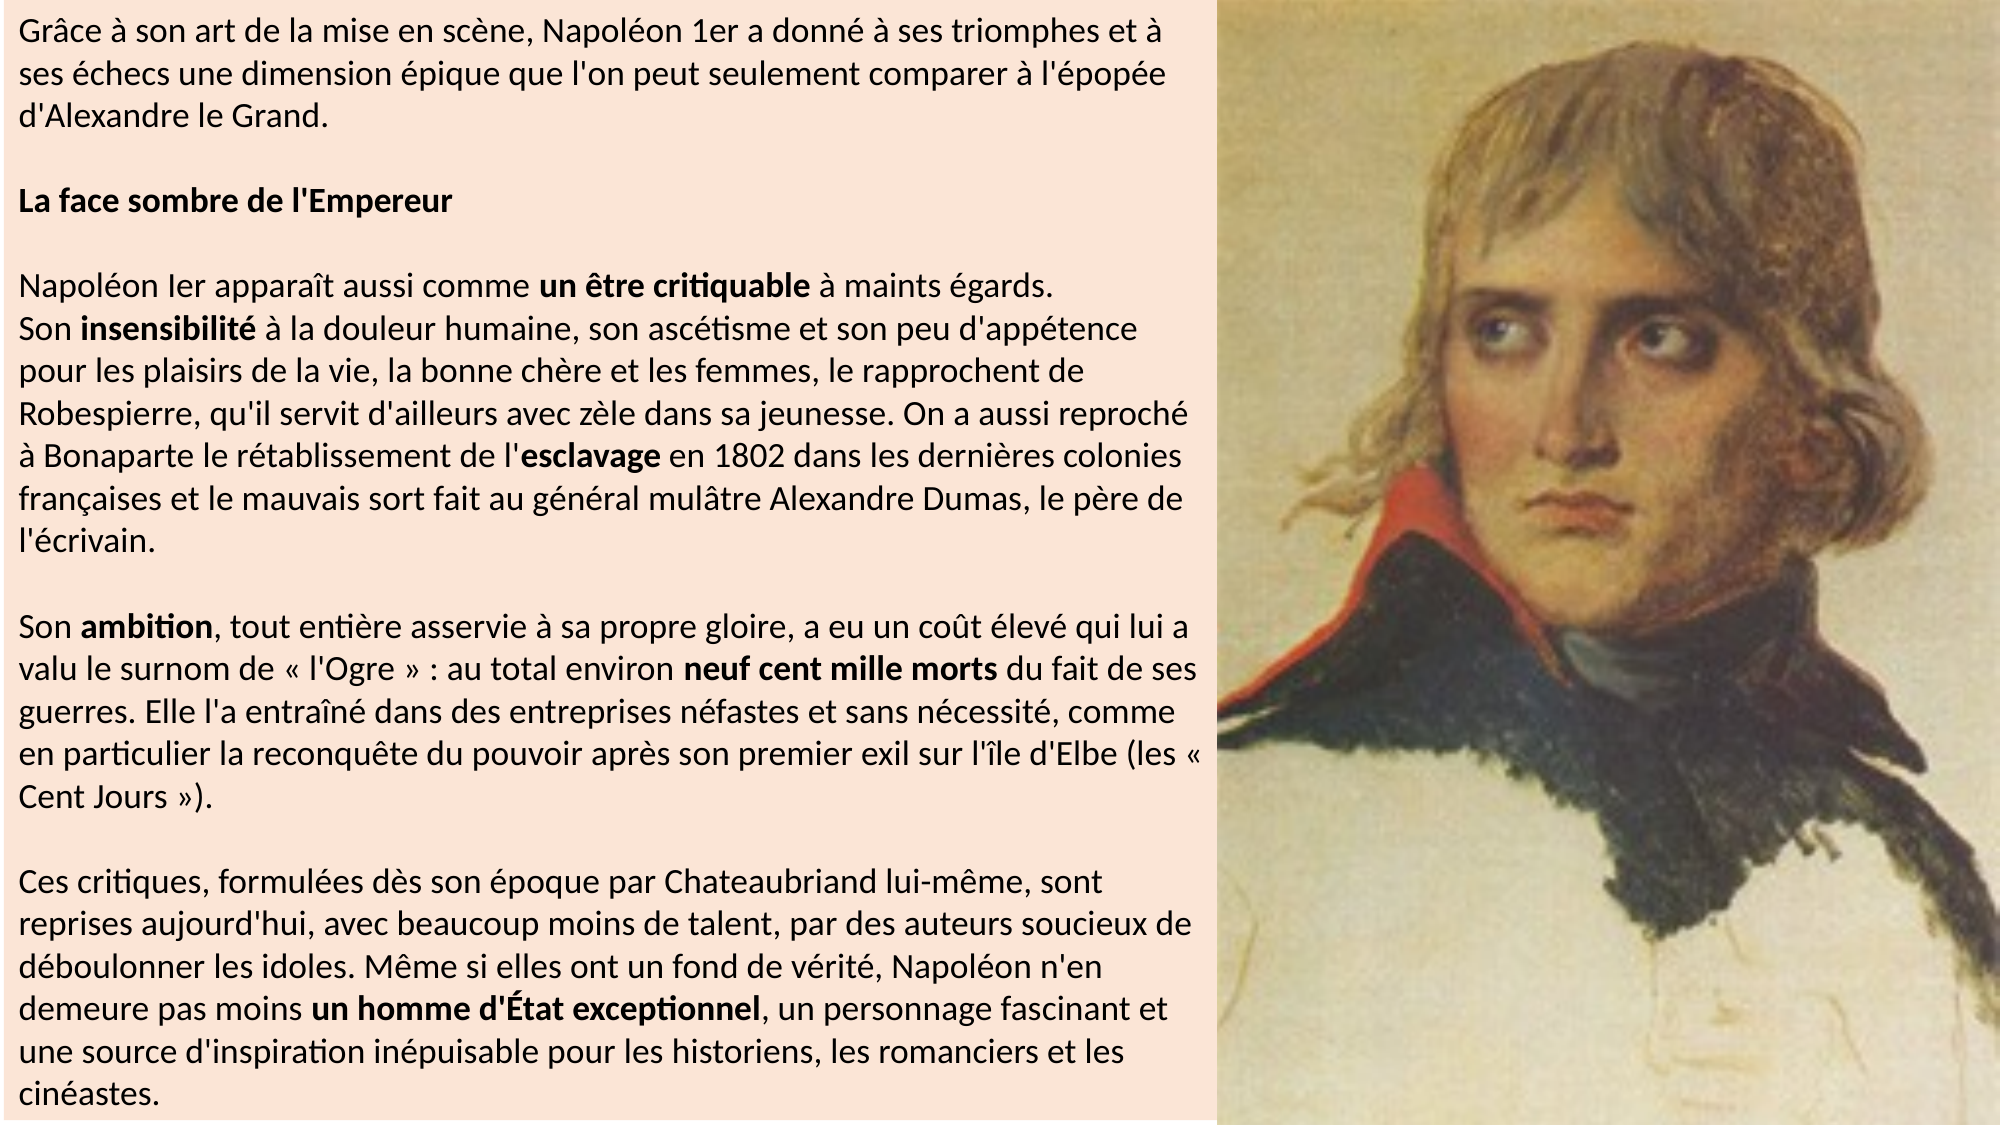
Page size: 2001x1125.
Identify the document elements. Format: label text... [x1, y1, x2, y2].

text_box Grâce à son art de la mise en scène, Napoléon 1er a donné à ses triomphes et à ses échecs une dimension épique que l'on peut seulement comparer à l'épopée d'Alexandre le Grand. La face sombre de l'Empereur Napoléon Ier apparaît aussi comme un être critiquable à maints égards. Son insensibilité à la douleur humaine, son ascétisme et son peu d'appétence pour les plaisirs de la vie, la bonne chère et les femmes, le rapprochent de Robespierre, qu'il servit d'ailleurs avec zèle dans sa jeunesse. On a aussi reproché à Bonaparte le rétablissement de l'esclavage en 1802 dans les dernières colonies françaises et le mauvais sort fait au général mulâtre Alexandre Dumas, le père de l'écrivain. Son ambition, tout entière asservie à sa propre gloire, a eu un coût élevé qui lui a valu le surnom de « l'Ogre » : au total environ neuf cent mille morts du fait de ses guerres. Elle l'a entraîné dans des entreprises néfastes et sans nécessité, comme en particulier la reconquête du pouvoir après son premier exil sur l'île d'Elbe (les « Cent Jours »). Ces critiques, formulées dès son époque par Chateaubriand lui-même, sont reprises aujourd'hui, avec beaucoup moins de talent, par des auteurs soucieux de déboulonner les idoles. Même si elles ont un fond de vérité, Napoléon n'en demeure pas moins un homme d'État exceptionnel, un personnage fascinant et une source d'inspiration inépuisable pour les historiens, les romanciers et les cinéastes. [3, 0, 1217, 1121]
picture [1217, 0, 2000, 1125]
